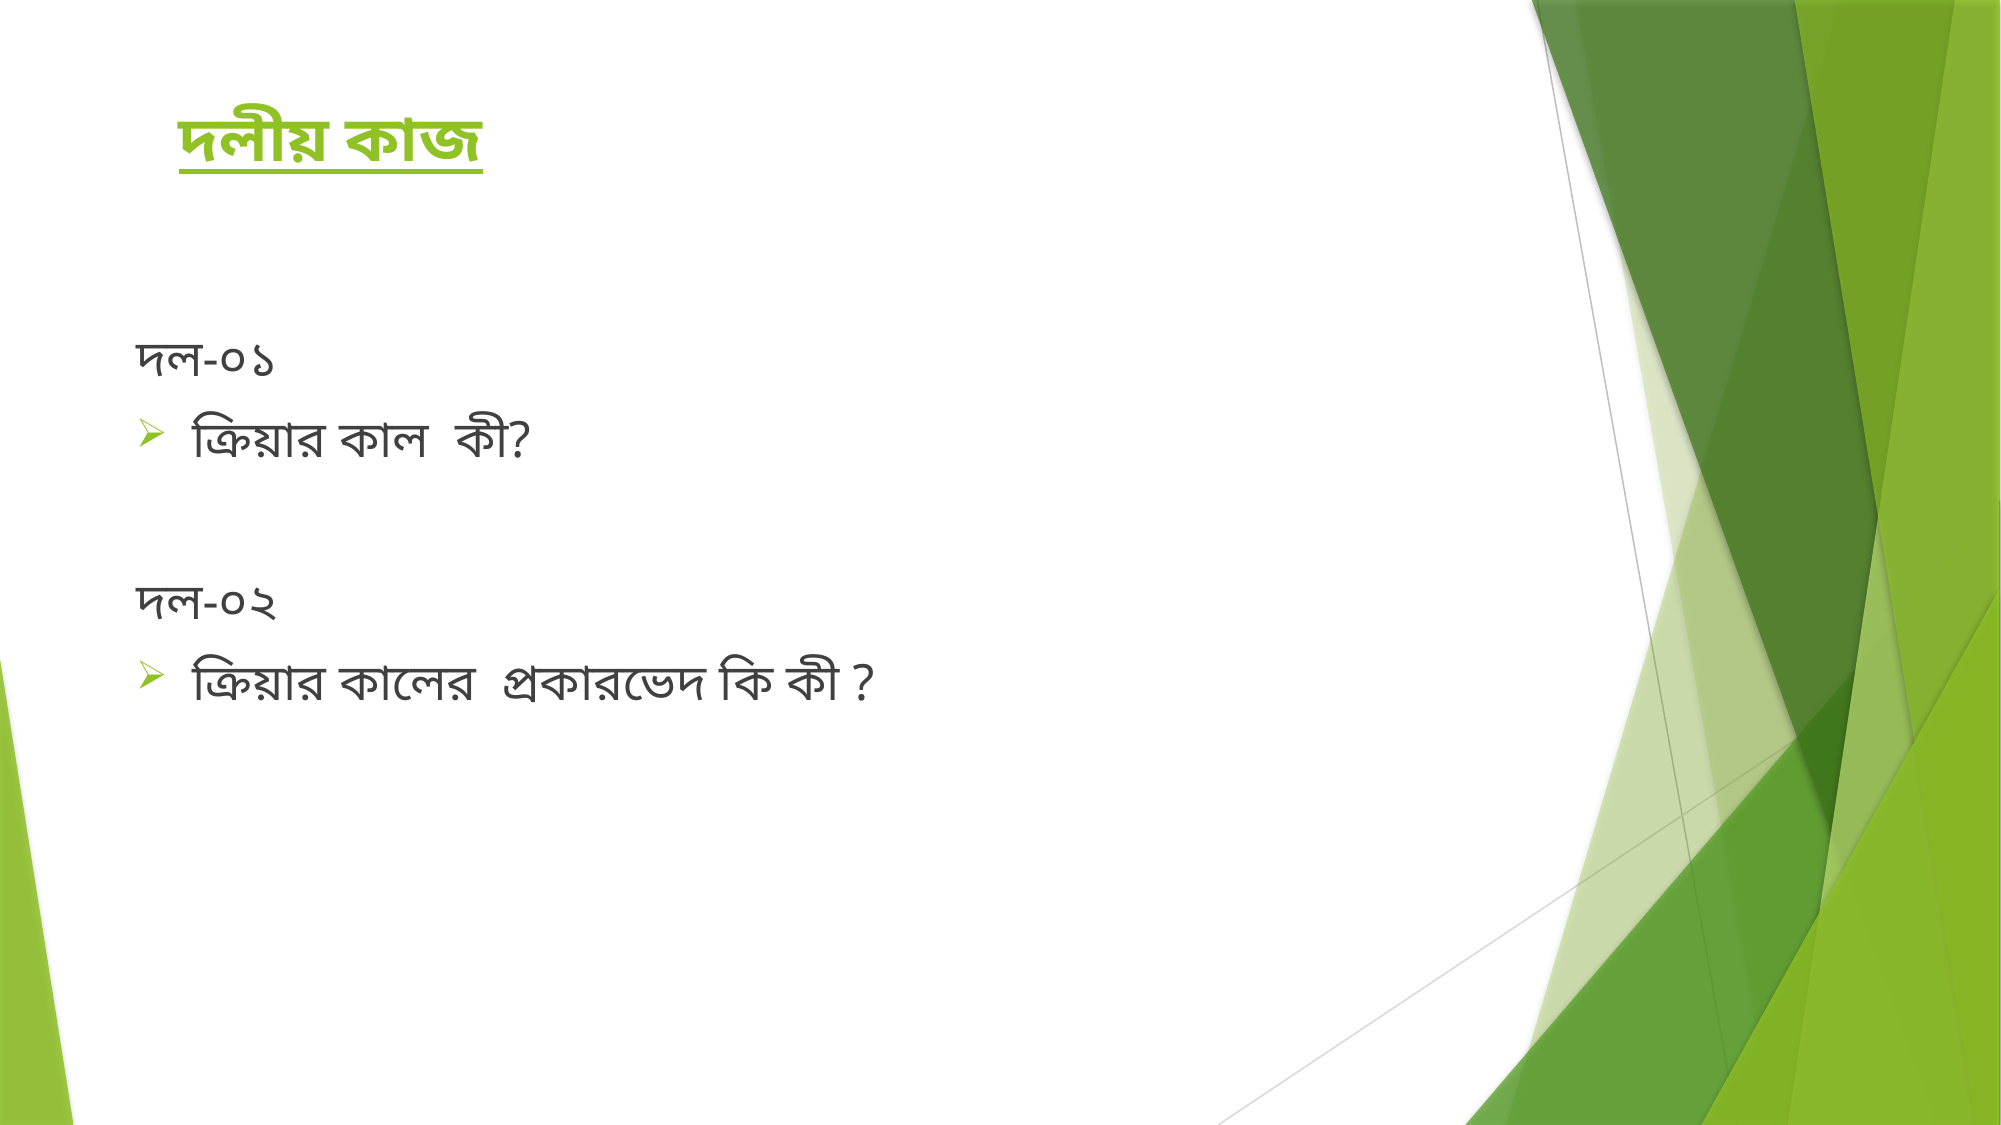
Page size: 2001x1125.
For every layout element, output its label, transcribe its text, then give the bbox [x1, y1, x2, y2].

title দলীয় কাজ [163, 90, 689, 245]
list দল-০১ ক্রিয়ার কাল কী? দল-০২ ক্রিয়ার কালের প্রকারভেদ কি কী ? [121, 319, 1532, 837]
